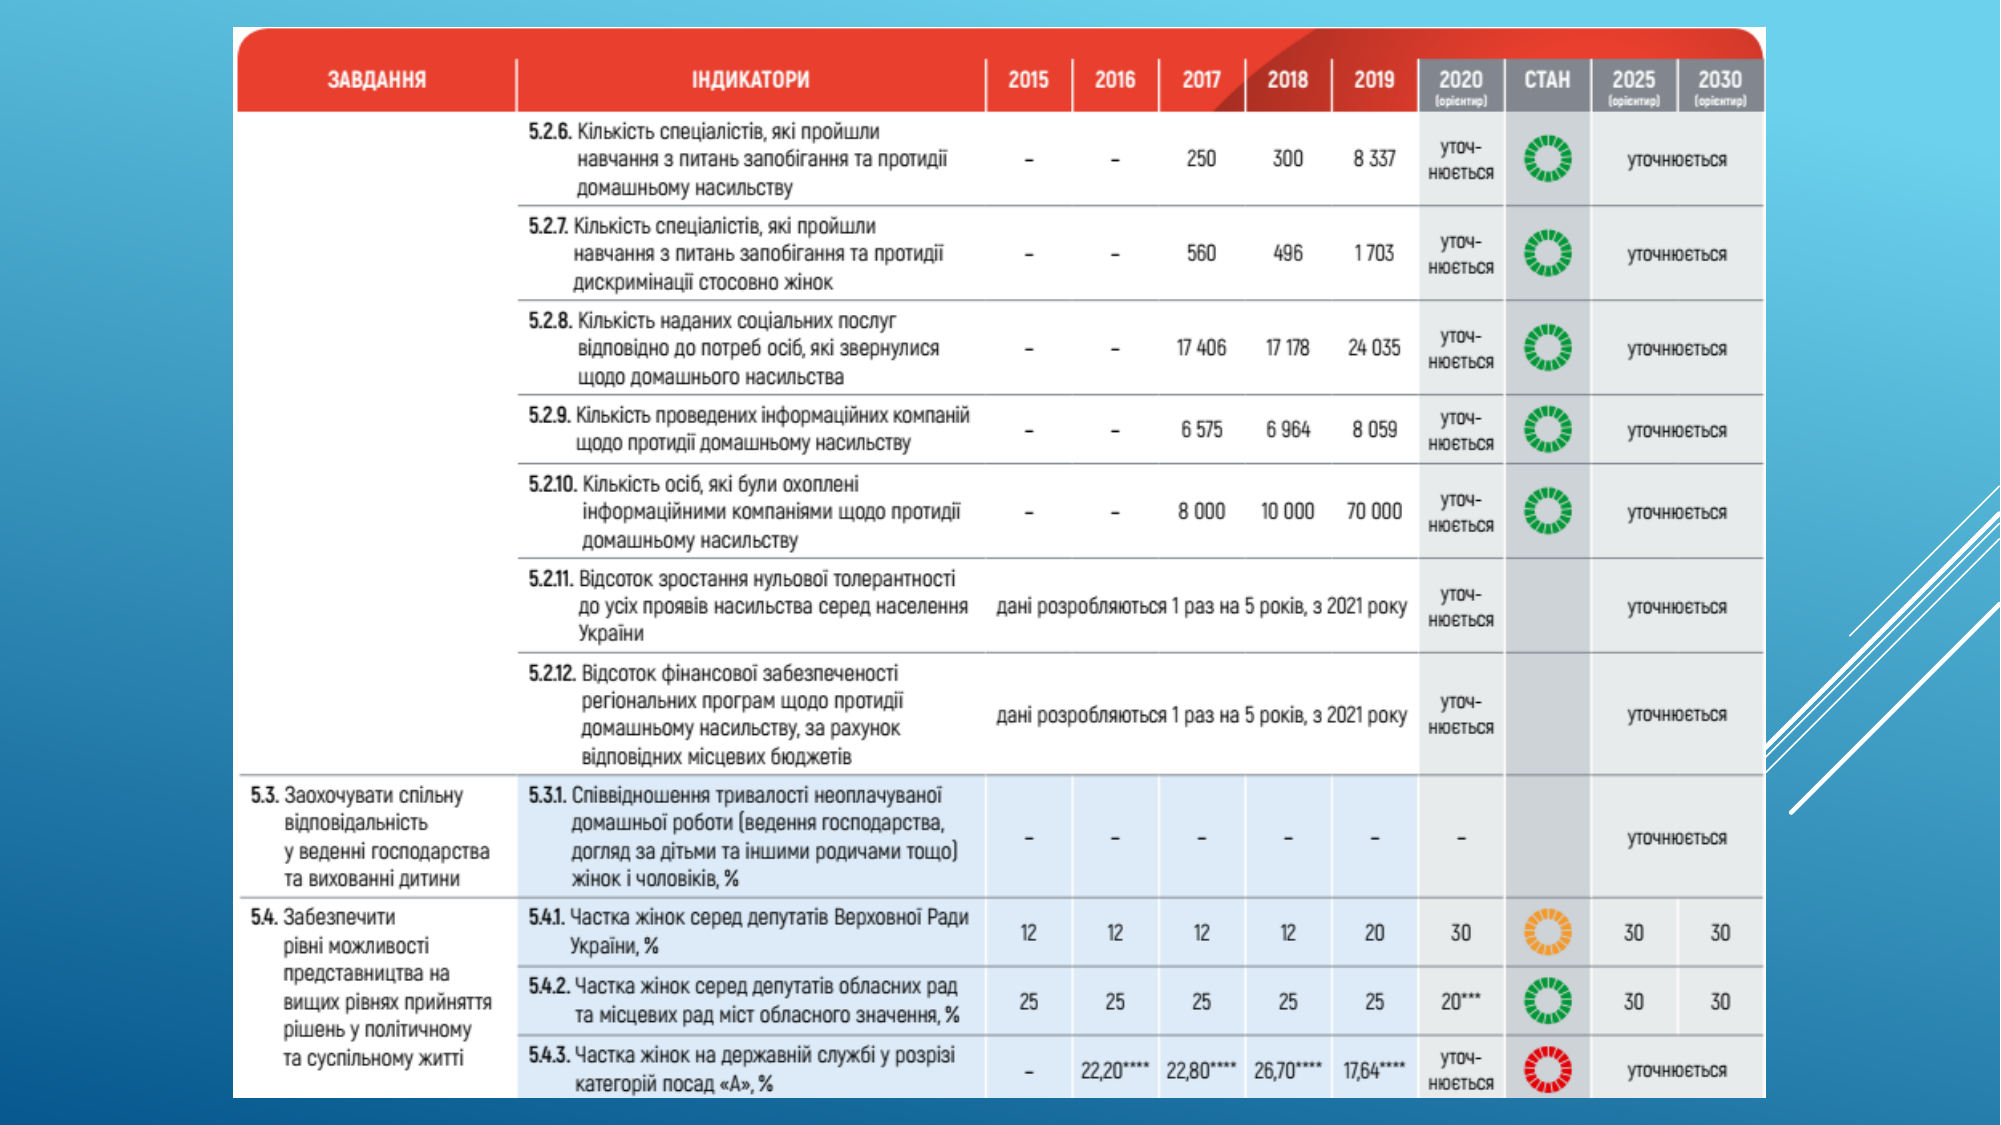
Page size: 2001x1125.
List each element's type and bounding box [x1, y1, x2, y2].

picture [233, 26, 1767, 1098]
